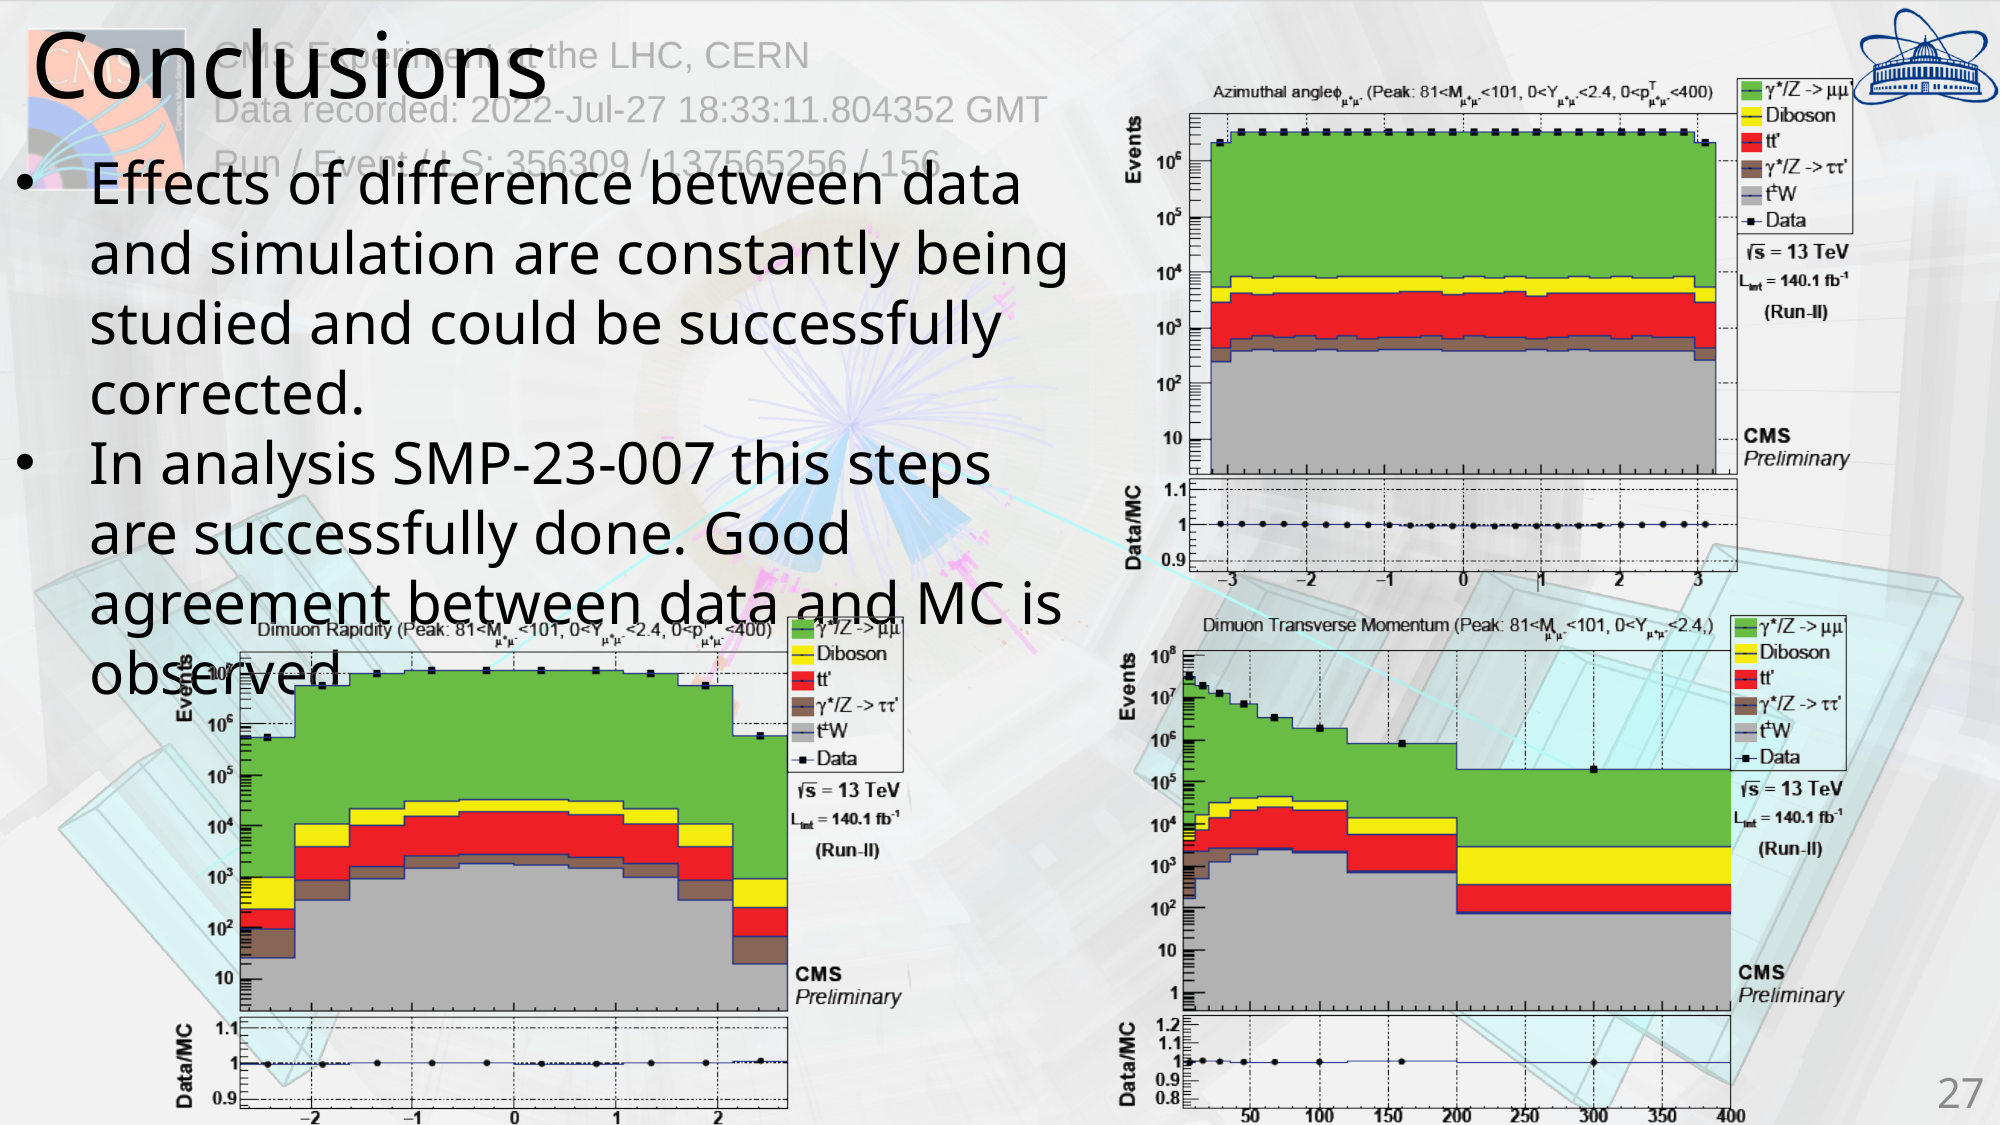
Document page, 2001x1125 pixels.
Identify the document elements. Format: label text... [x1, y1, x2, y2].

picture [1105, 0, 2000, 1125]
title Conclusions [16, 0, 1742, 166]
picture [162, 608, 912, 1125]
slide_number 27 [1857, 1065, 2000, 1125]
text_box Effects of difference between data and simulation are constantly being studied and could be successfully corrected. In analysis SMP-23-007 this steps are successfully done. Good agreement between data and MC is observed [0, 138, 1106, 714]
